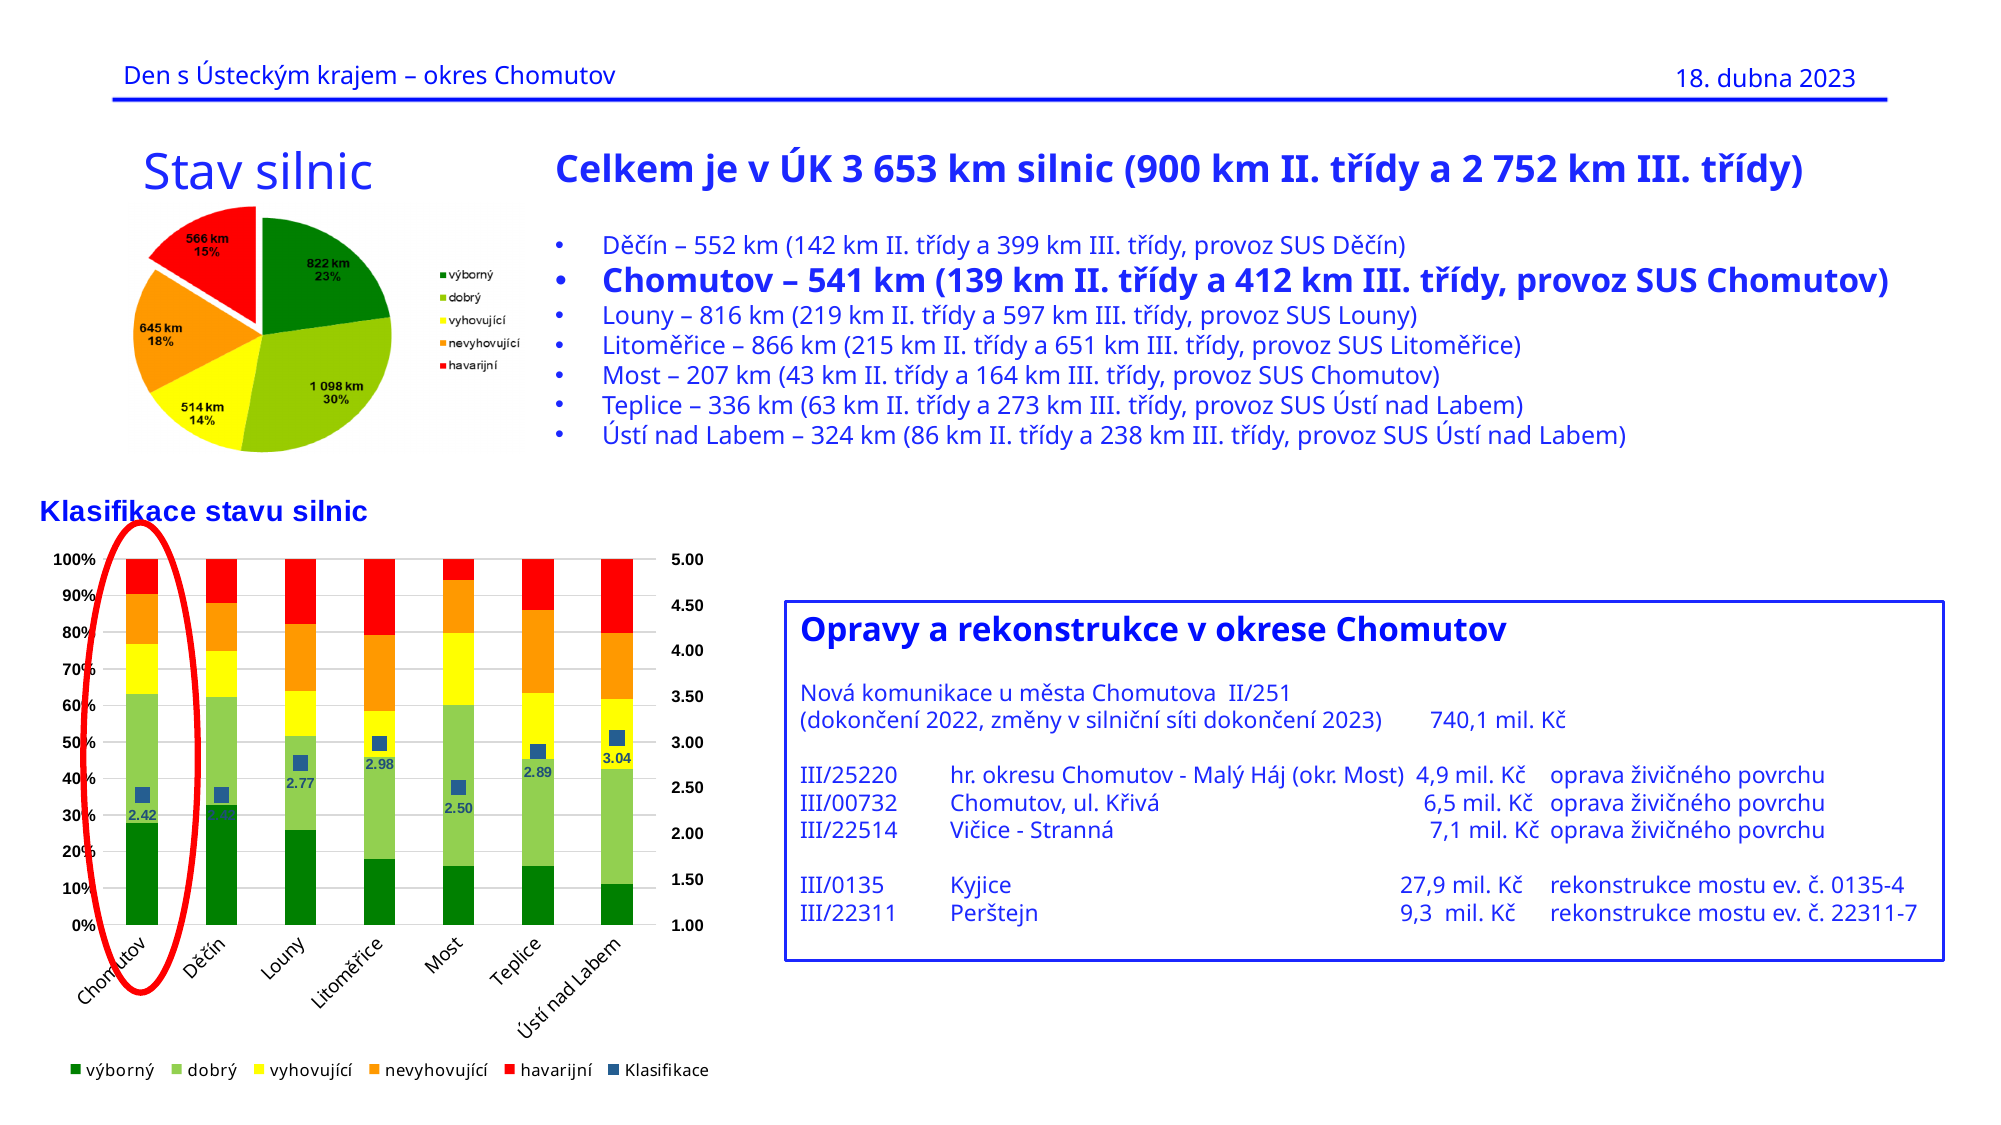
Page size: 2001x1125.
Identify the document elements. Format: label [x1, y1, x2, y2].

list [0, 0, 2000, 1111]
picture [128, 202, 525, 454]
chart [23, 465, 819, 1098]
